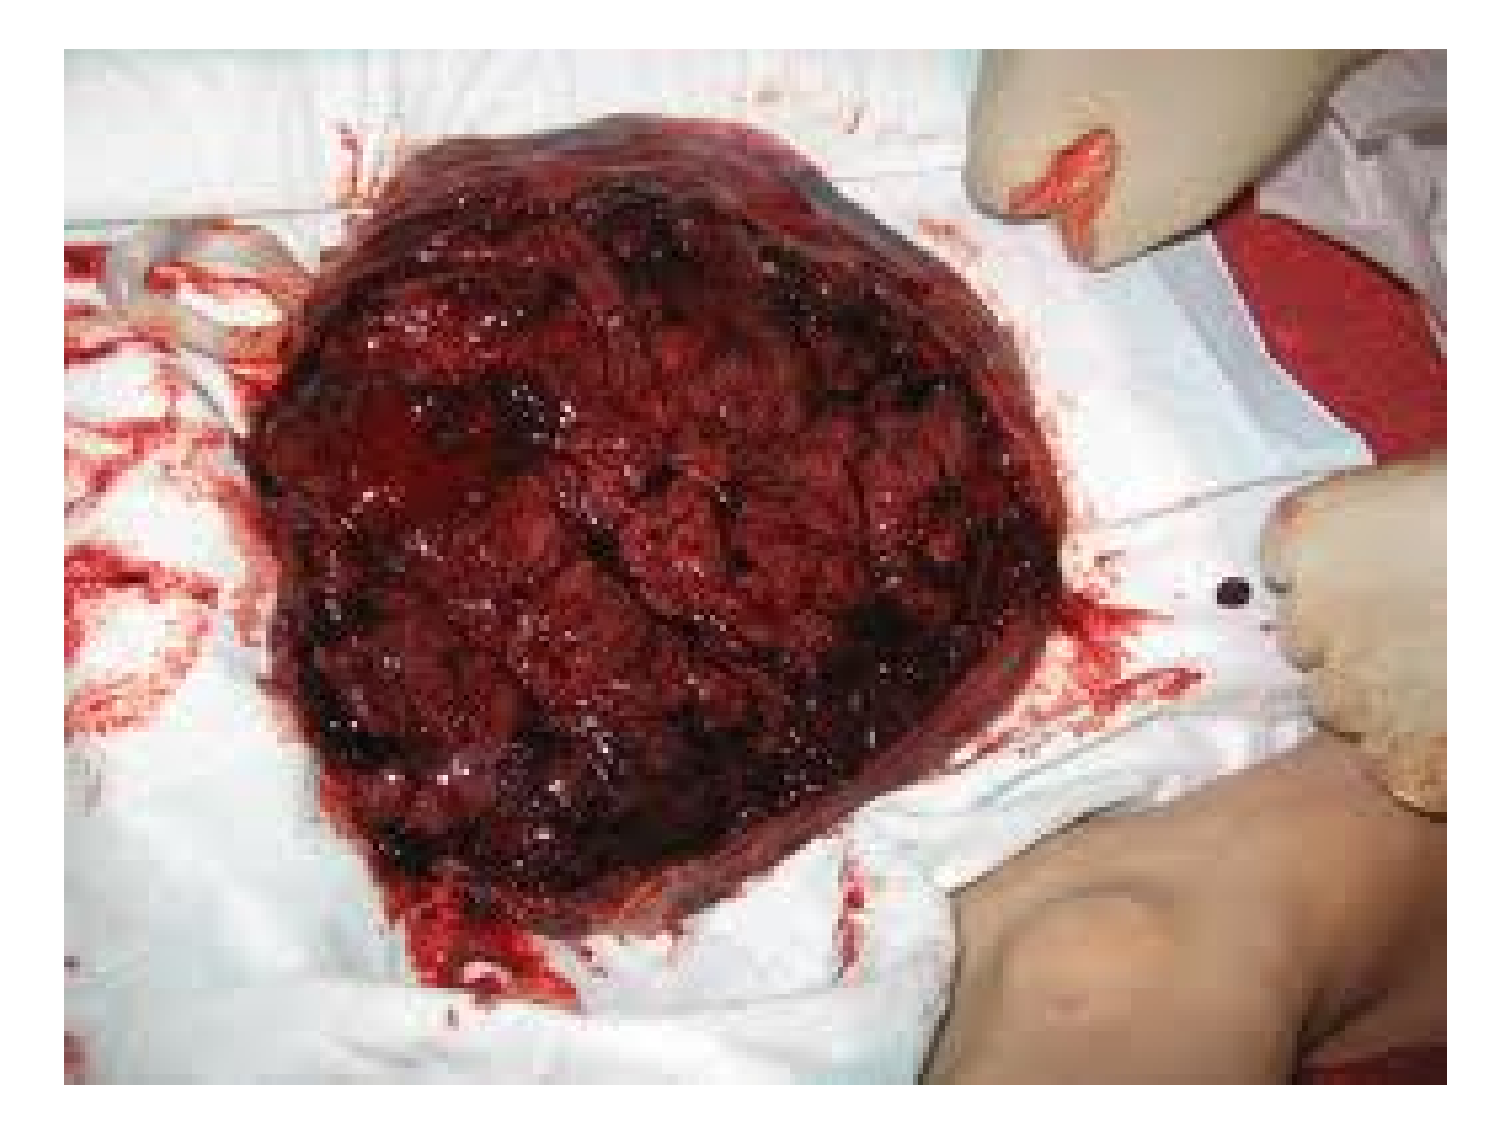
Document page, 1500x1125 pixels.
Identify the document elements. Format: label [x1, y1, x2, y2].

picture [64, 49, 1448, 1085]
